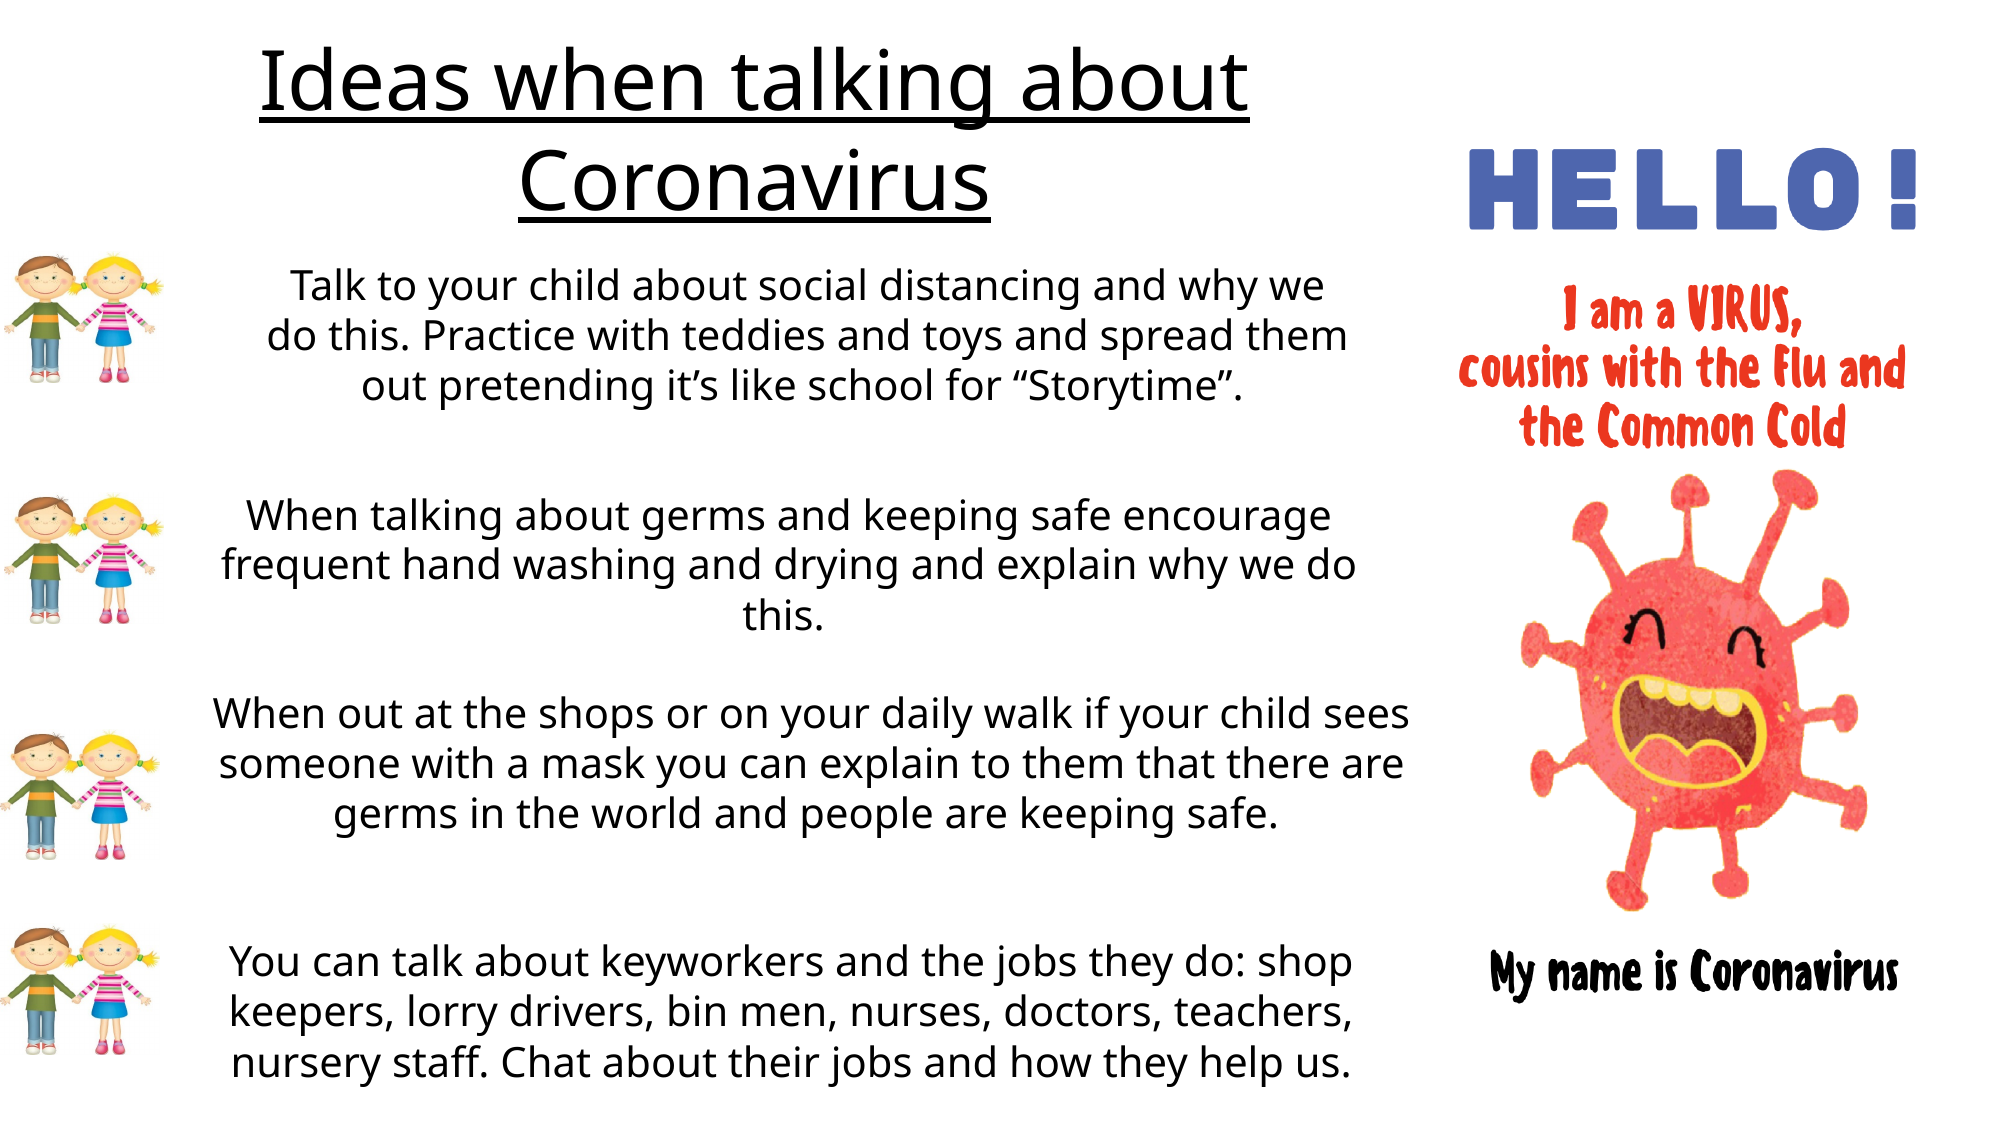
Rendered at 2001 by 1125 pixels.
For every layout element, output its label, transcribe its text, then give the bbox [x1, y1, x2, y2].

picture [1422, 60, 1960, 1012]
text_box You can talk about keyworkers and the jobs they do: shop keepers, lorry drivers, bin men, nurses, doctors, teachers, nursery staff. Chat about their jobs and how they help us. [163, 927, 1419, 1093]
picture [4, 251, 164, 383]
text_box Ideas when talking about Coronavirus [64, 19, 1445, 235]
text_box When talking about germs and keeping safe encourage frequent hand washing and drying and explain why we do this. [172, 480, 1406, 646]
picture [4, 492, 164, 624]
picture [0, 729, 160, 860]
text_box When out at the shops or on your daily walk if your child sees someone with a mask you can explain to them that there are germs in the world and people are keeping safe. [176, 679, 1422, 845]
picture [0, 923, 160, 1055]
text_box Talk to your child about social distancing and why we do this. Practice with teddies and toys and spread them out pretending it’s like school for “Storytime”. [249, 251, 1367, 417]
